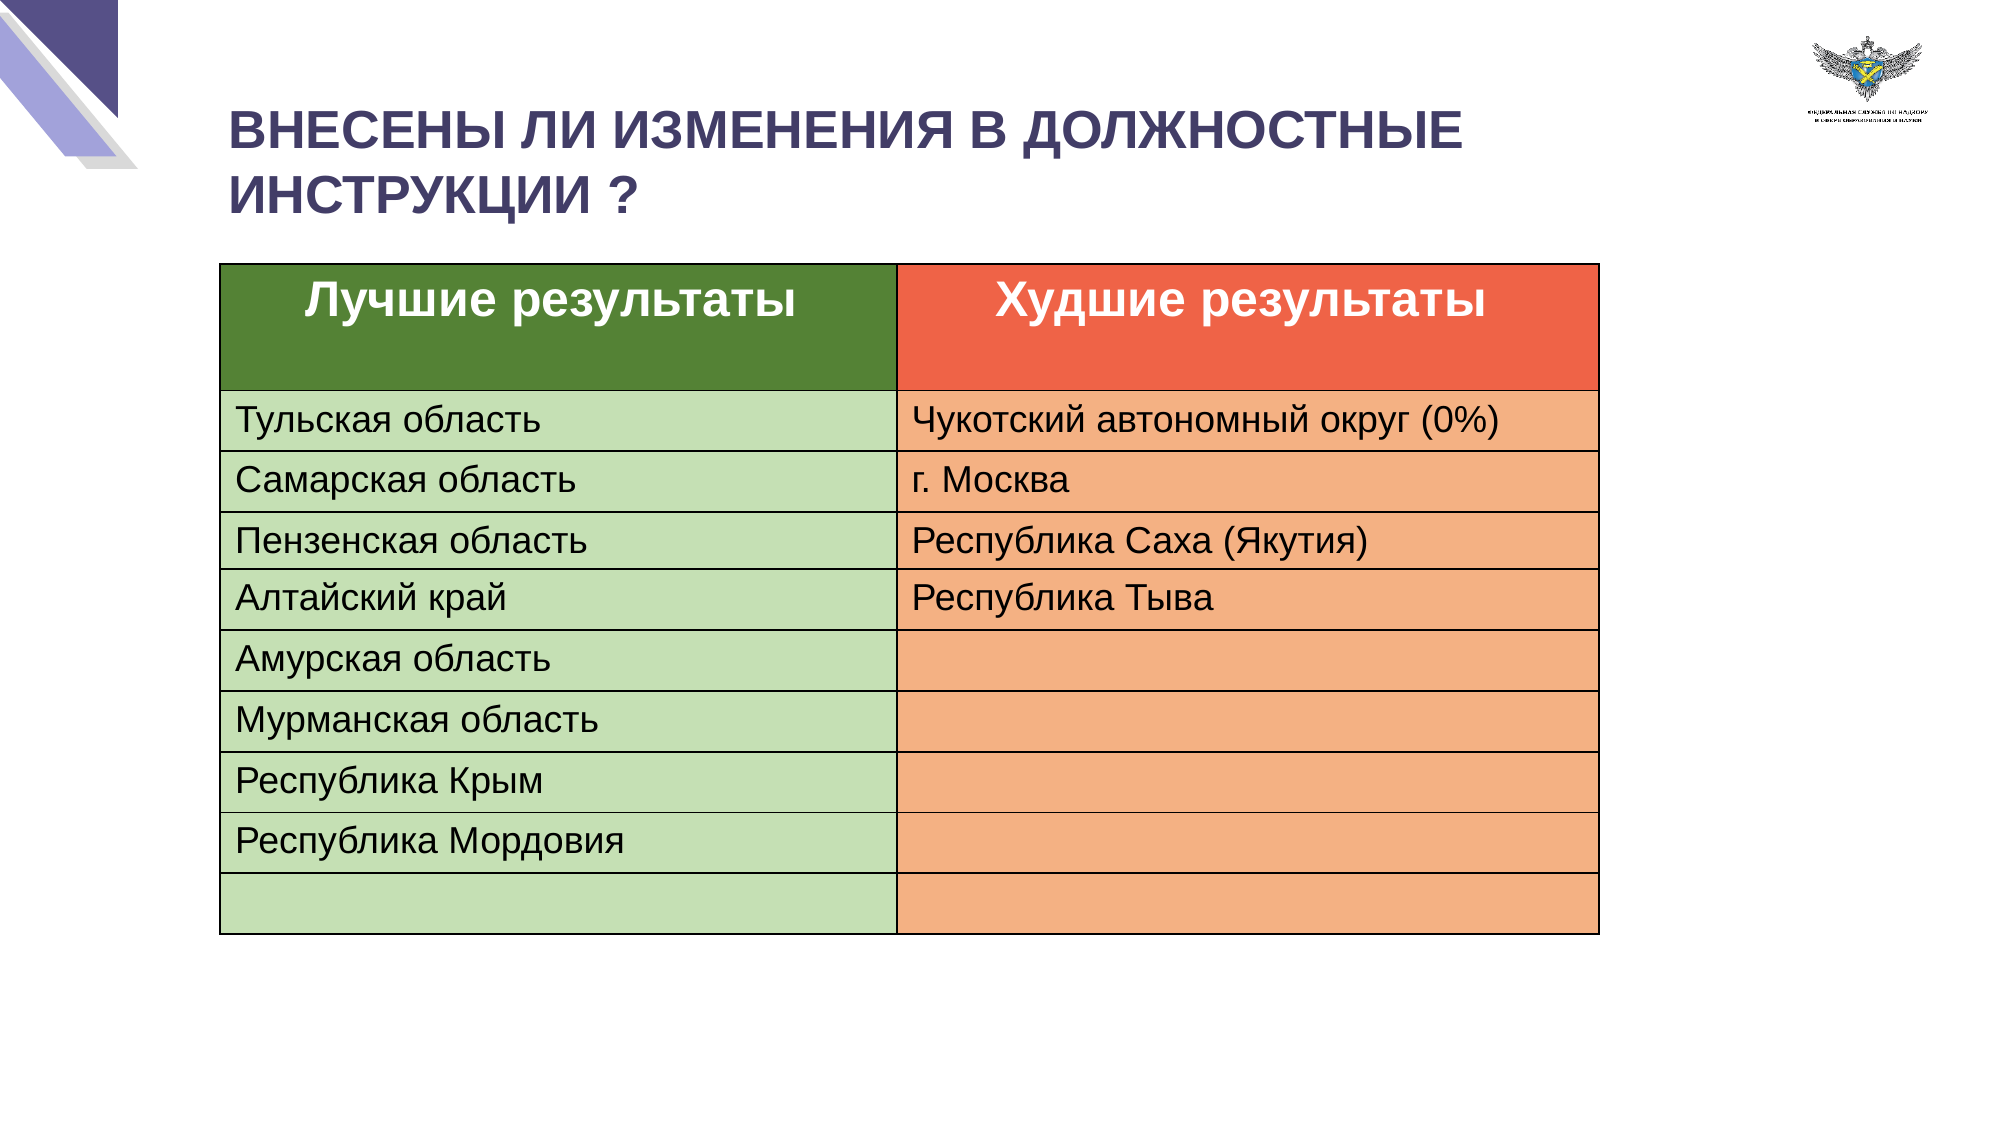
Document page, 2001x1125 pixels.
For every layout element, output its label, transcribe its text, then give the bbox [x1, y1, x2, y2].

table_cell Республика Крым [221, 753, 896, 812]
table_cell Амурская область [221, 631, 896, 690]
text_box ВНЕСЕНЫ ЛИ ИЗМЕНЕНИЯ В ДОЛЖНОСТНЫЕ ИНСТРУКЦИИ ? [213, 88, 1584, 232]
table_cell Республика Саха (Якутия) [898, 513, 1598, 568]
table_header Худшие результаты [898, 265, 1598, 390]
table_cell Республика Тыва [898, 570, 1598, 629]
table_cell [898, 874, 1598, 933]
table_cell Тульская область [221, 391, 896, 450]
table_cell Пензенская область [221, 513, 896, 568]
picture [1808, 35, 1928, 122]
table_cell Республика Мордовия [221, 813, 896, 872]
table_cell Самарская область [221, 452, 896, 511]
table_cell Алтайский край [221, 570, 896, 629]
table_cell Чукотский автономный округ (0%) [898, 391, 1598, 450]
table_cell [898, 692, 1598, 751]
table_cell [898, 753, 1598, 812]
table_cell [221, 874, 896, 933]
table_cell [898, 631, 1598, 690]
table_header Лучшие результаты [221, 265, 896, 390]
table_cell Мурманская область [221, 692, 896, 751]
table_cell г. Москва [898, 452, 1598, 511]
table_cell [898, 813, 1598, 872]
